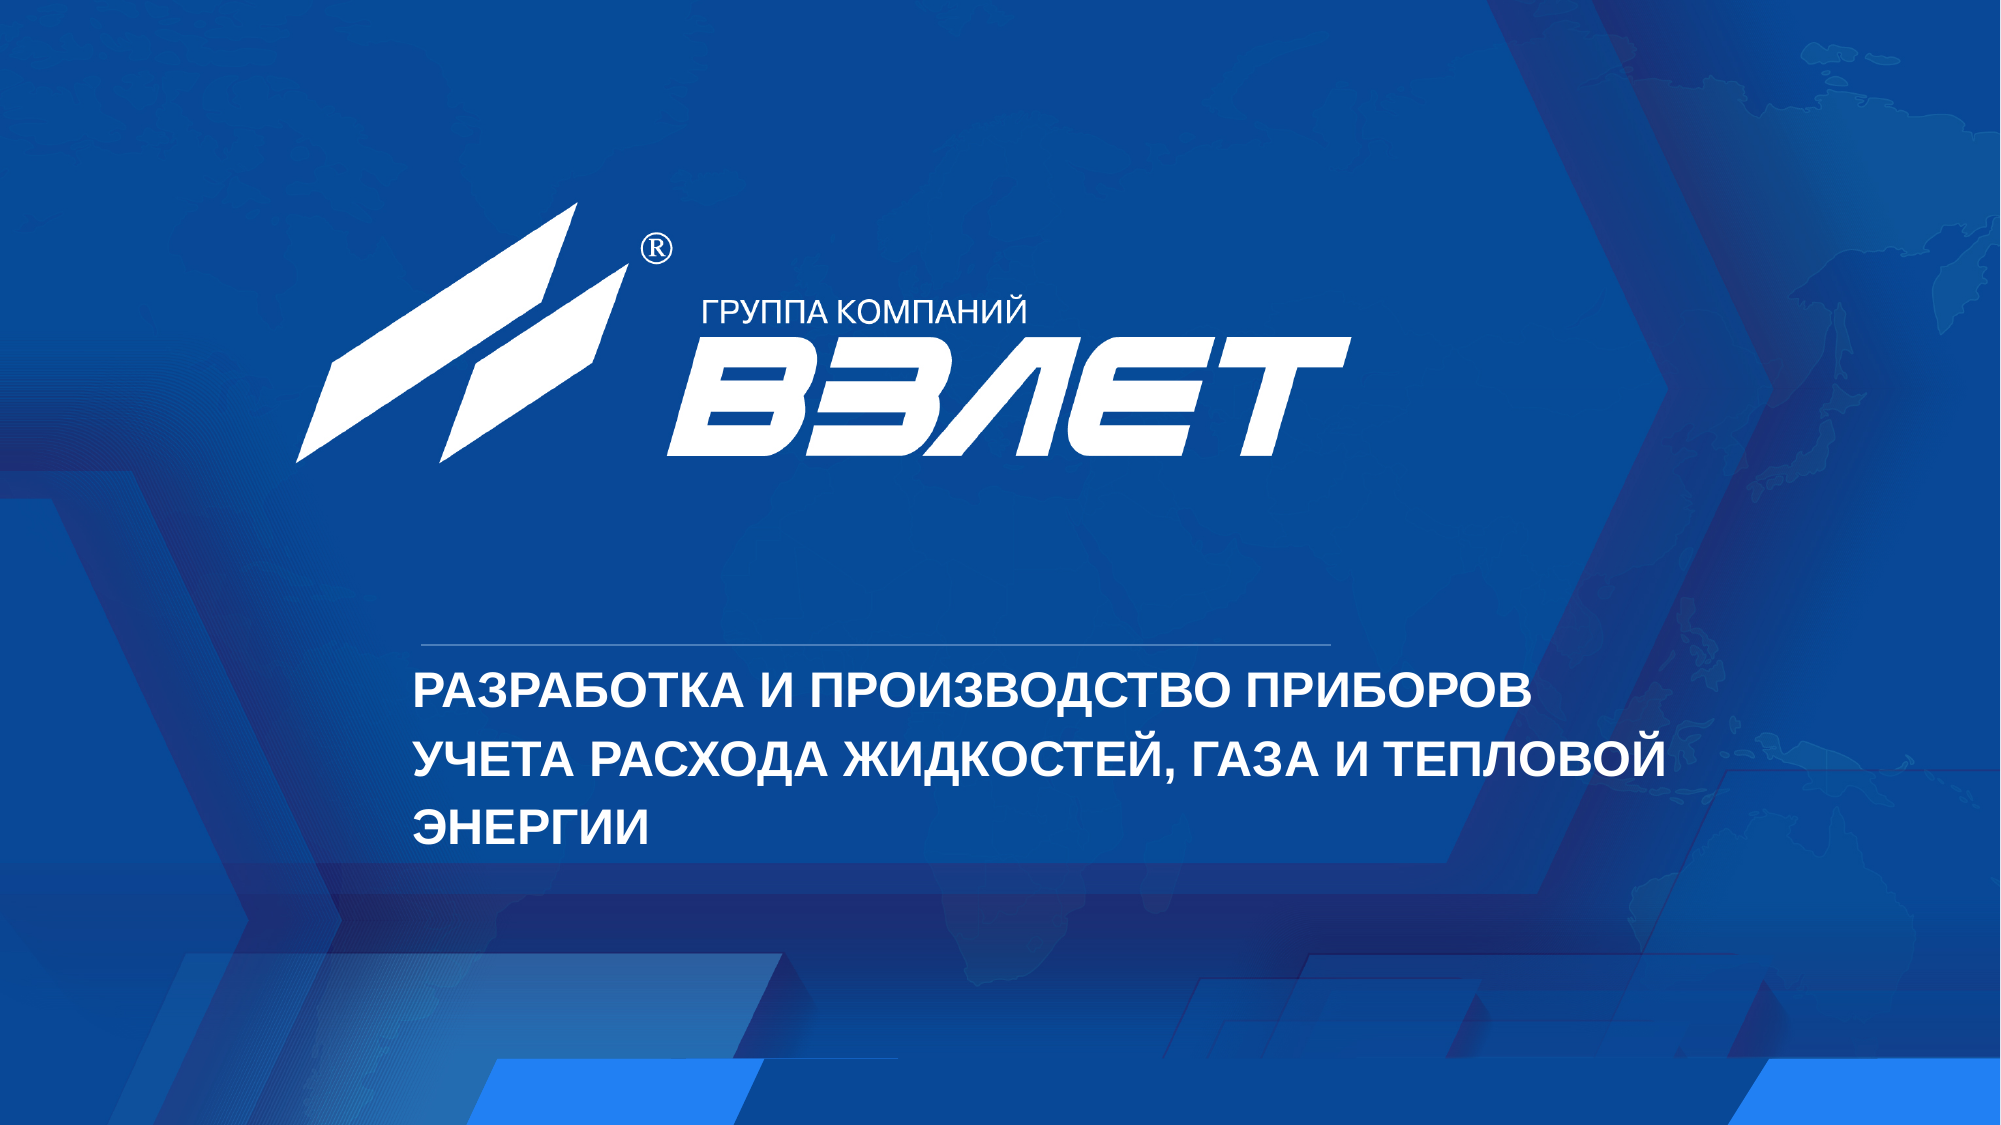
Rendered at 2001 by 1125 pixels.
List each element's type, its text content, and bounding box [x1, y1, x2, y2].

picture [0, 0, 2001, 1125]
title РАЗРАБОТКА И ПРОИЗВОДСТВО ПРИБОРОВ УЧЕТА РАСХОДА ЖИДКОСТЕЙ, ГАЗА И ТЕПЛОВОЙ ЭНЕРГИИ [397, 538, 1709, 965]
